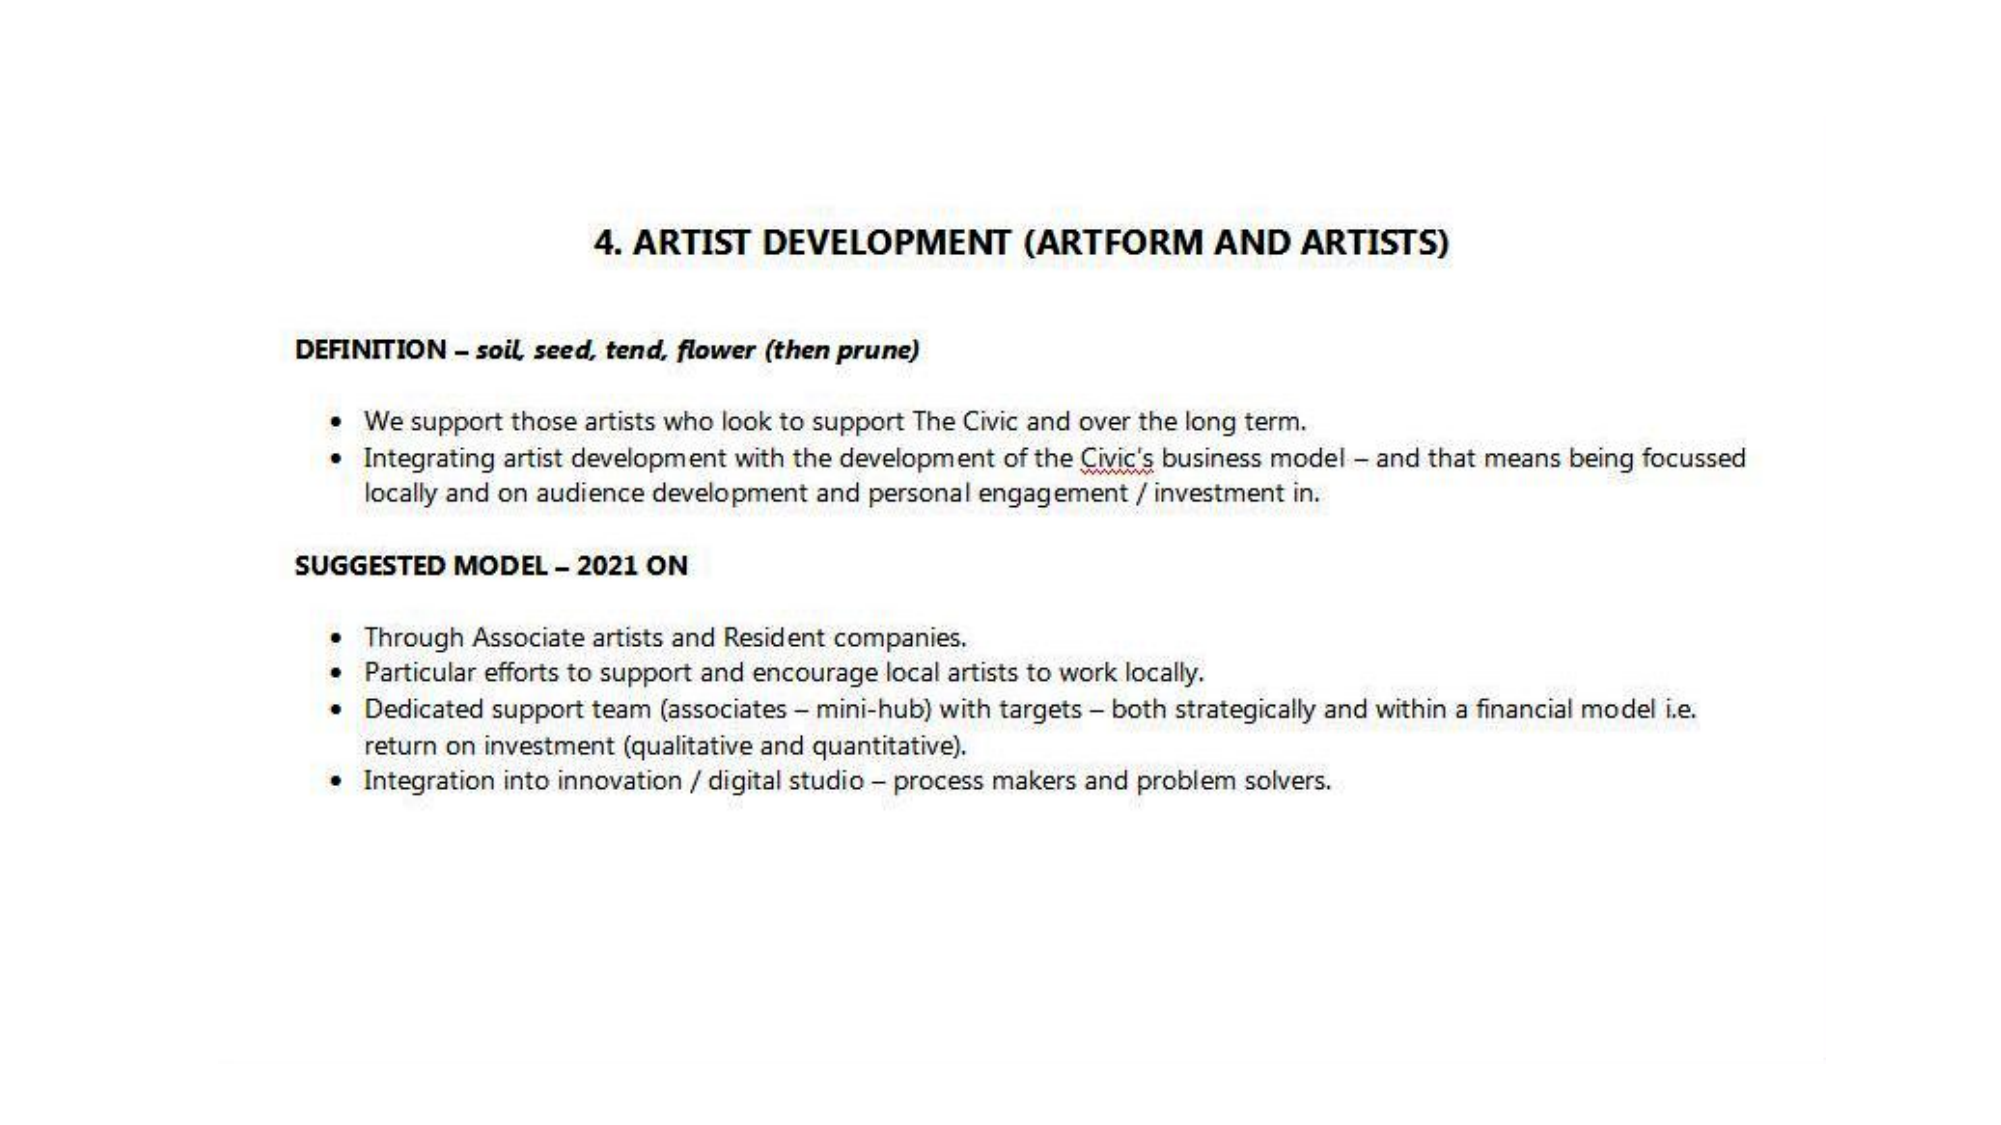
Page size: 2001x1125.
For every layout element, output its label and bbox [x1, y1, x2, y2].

picture [218, 116, 1826, 1064]
